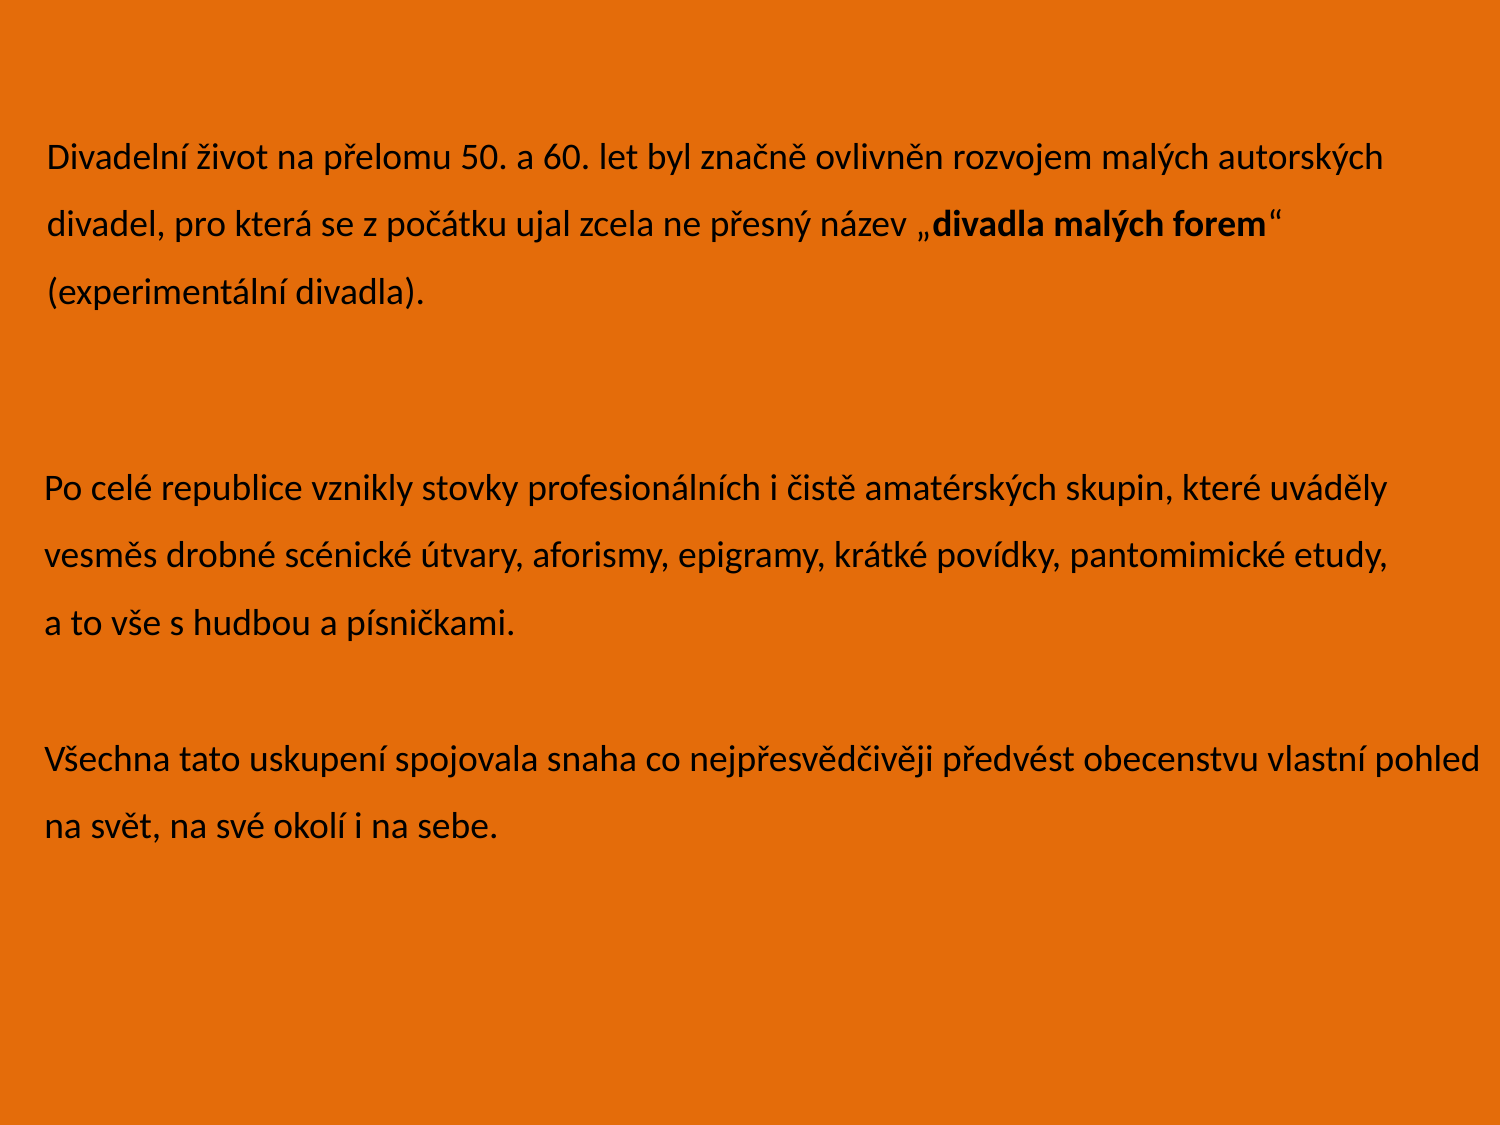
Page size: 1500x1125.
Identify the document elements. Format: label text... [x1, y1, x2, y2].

text_box Po celé republice vznikly stovky profesionálních i čistě amatérských skupin, které uváděly vesměs drobné scénické útvary, aforismy, epigramy, krátké povídky, pantomimické etudy, a to vše s hudbou a písničkami. [29, 432, 1414, 650]
text_box Všechna tato uskupení spojovala snaha co nejpřesvědčivěji předvést obecenstvu vlastní pohled na svět, na své okolí i na sebe. [29, 704, 1500, 854]
text_box Divadelní život na přelomu 50. a 60. let byl značně ovlivněn rozvojem malých autorských divadel, pro která se z počátku ujal zcela ne přesný název „divadla malých forem“ (experimentální divadla). [32, 101, 1409, 320]
